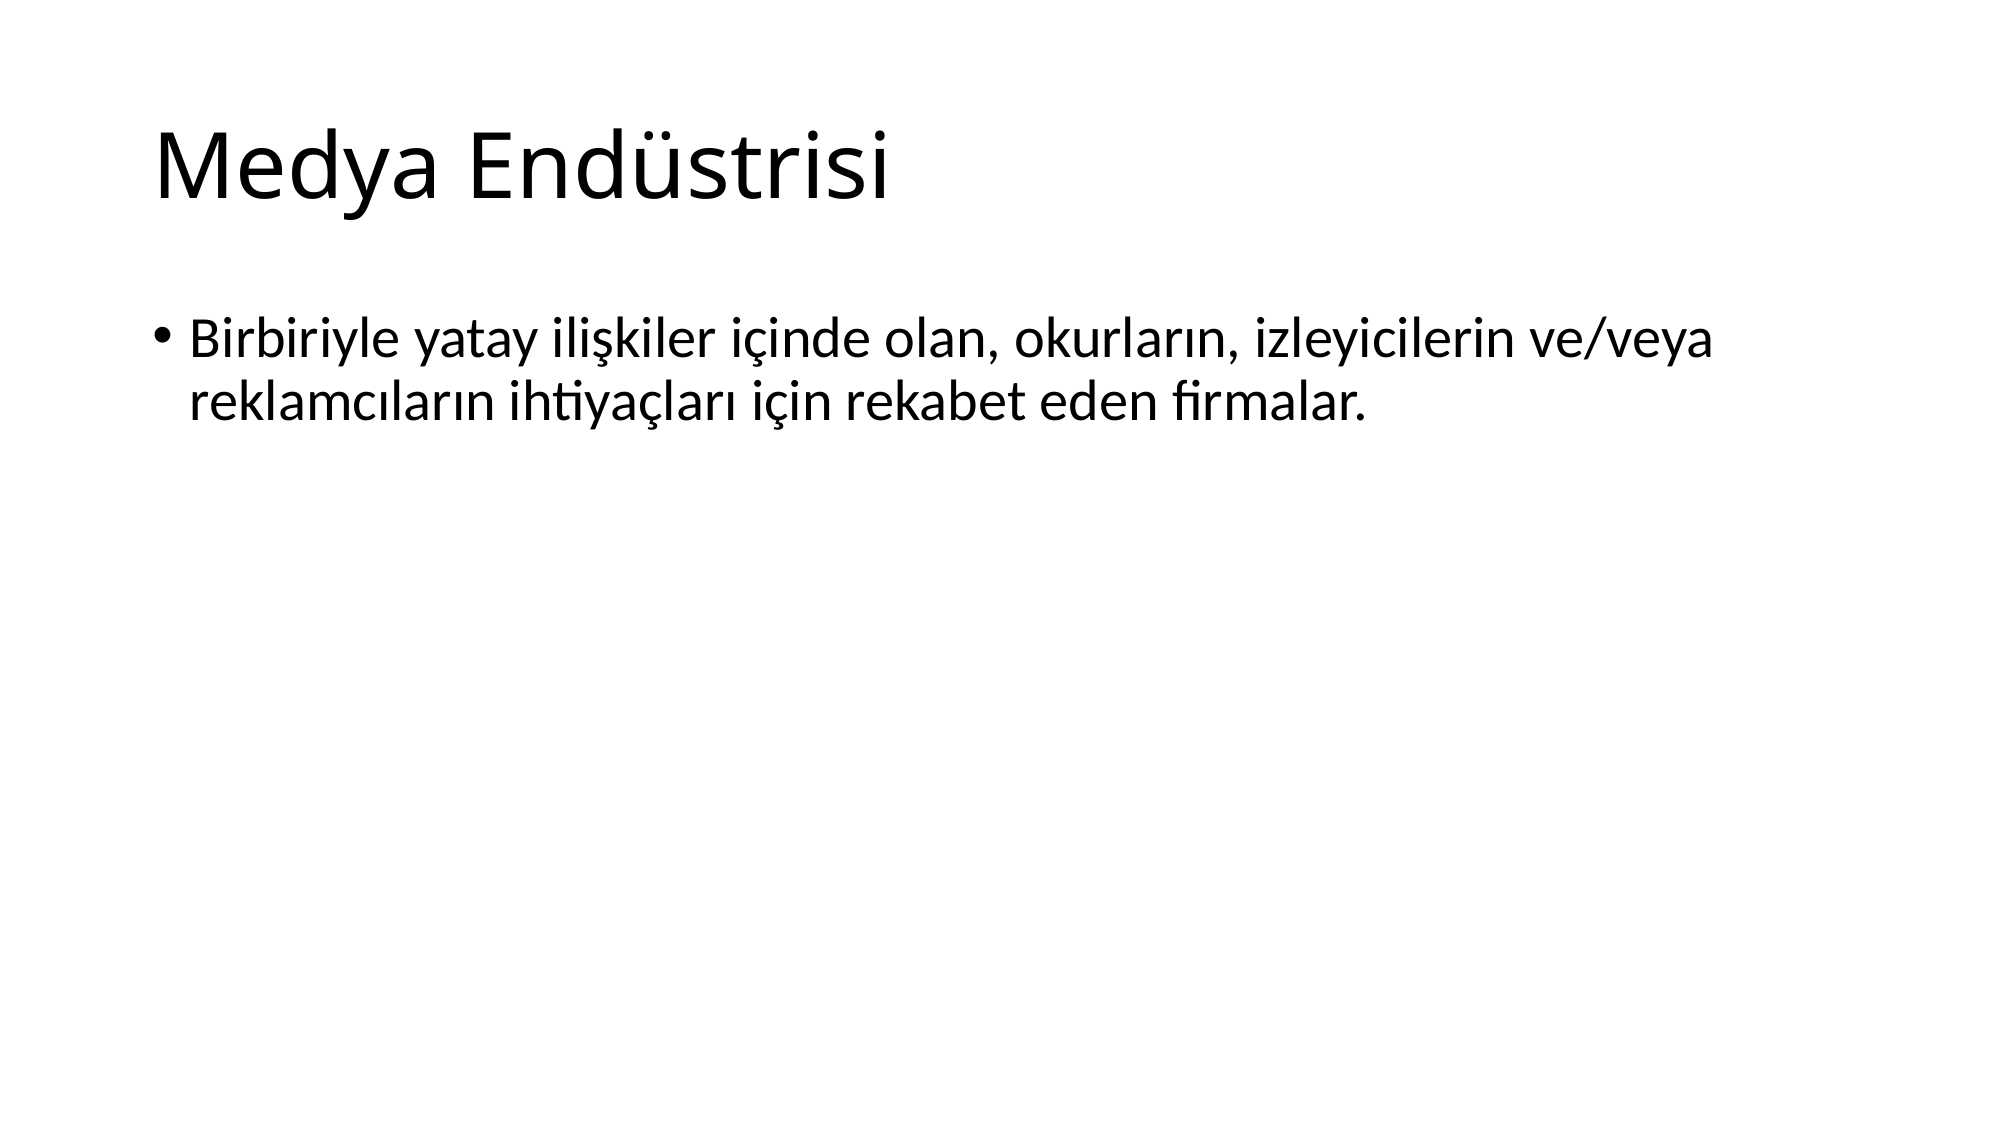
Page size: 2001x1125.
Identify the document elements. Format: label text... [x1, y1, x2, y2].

title Medya Endüstrisi [137, 59, 1863, 278]
list Birbiriyle yatay ilişkiler içinde olan, okurların, izleyicilerin ve/veya reklamcıların ihtiyaçları için rekabet eden firmalar. [137, 299, 1863, 1014]
